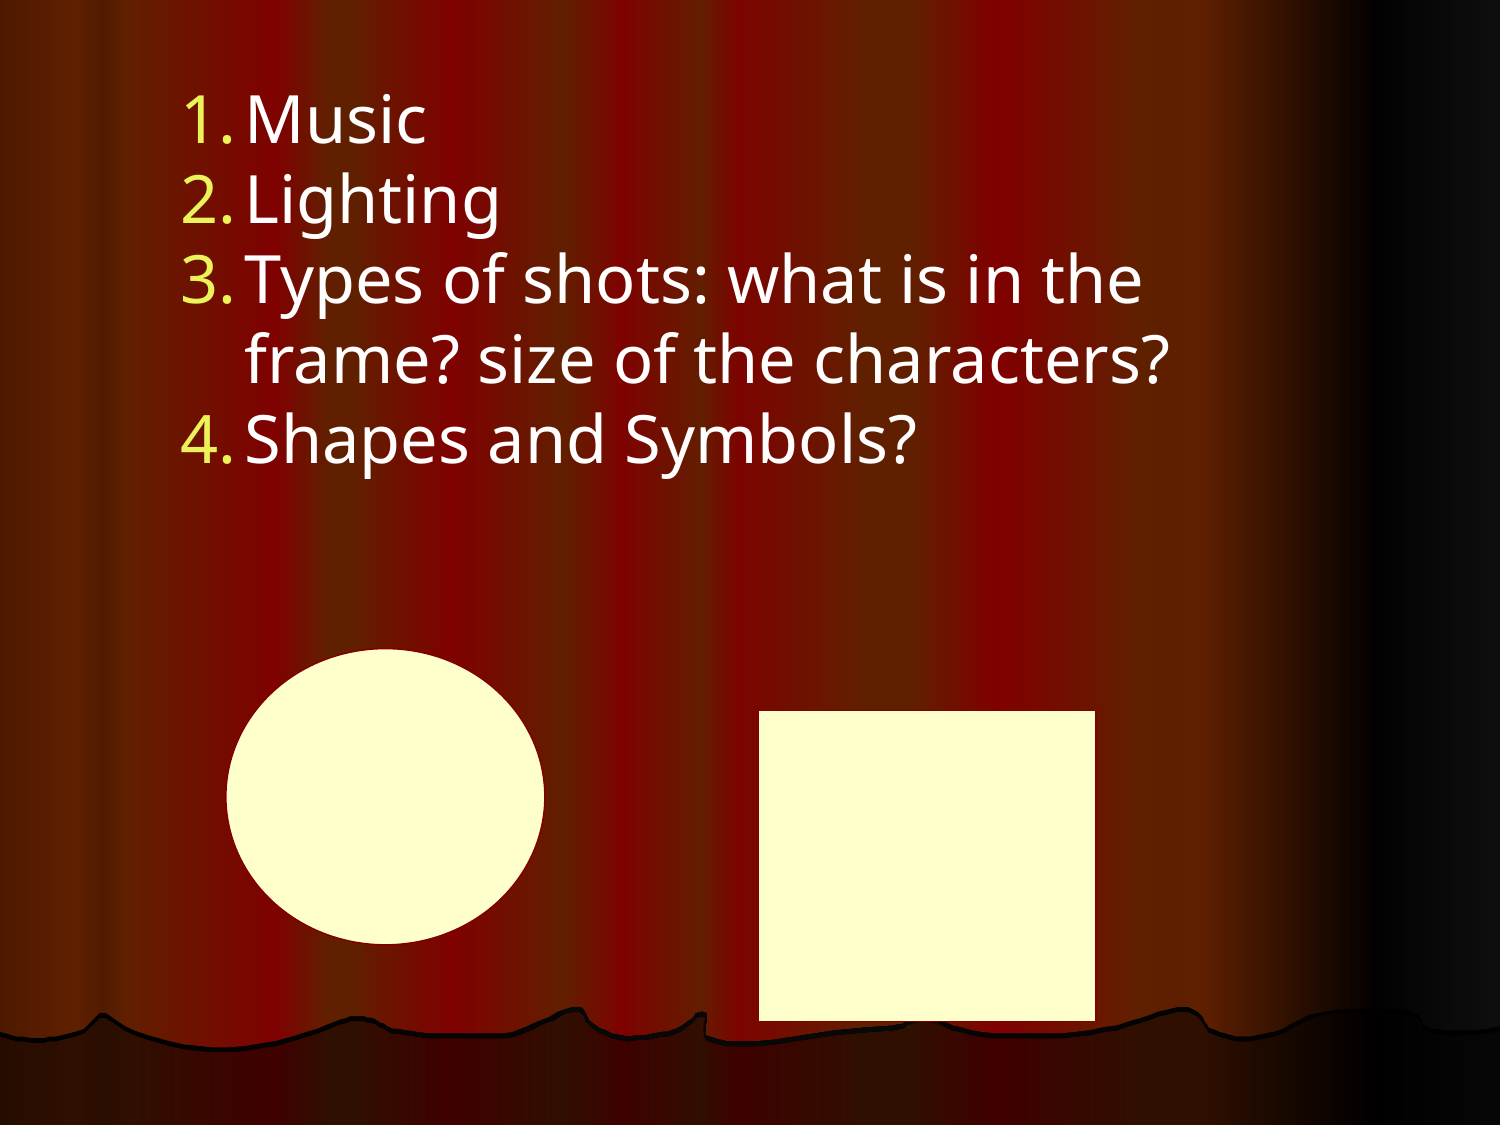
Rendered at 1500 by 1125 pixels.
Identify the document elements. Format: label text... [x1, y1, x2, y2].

subtitle Music Lighting Types of shots: what is in the frame? size of the characters? Shapes and Symbols? [154, 69, 1205, 358]
text_box [225, 648, 545, 945]
text_box [758, 710, 1096, 1022]
